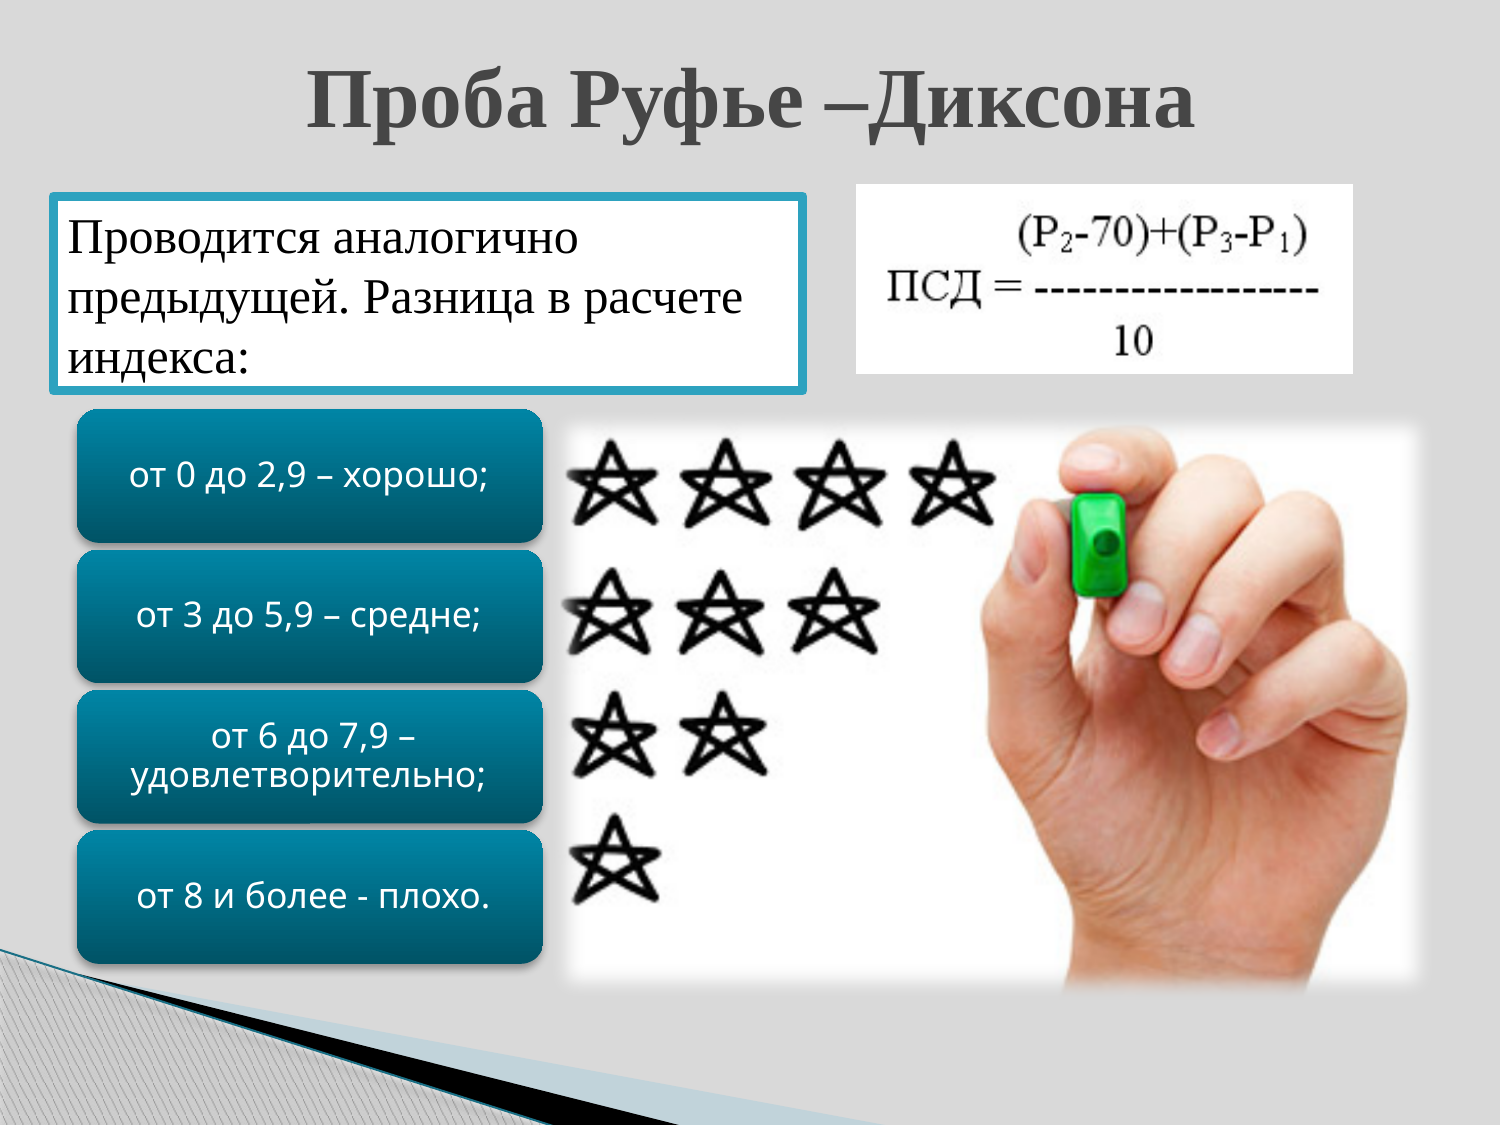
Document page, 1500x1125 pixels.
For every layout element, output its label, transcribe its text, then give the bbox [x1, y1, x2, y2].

picture [548, 408, 1436, 1000]
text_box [0, 408, 548, 965]
picture [856, 184, 1353, 375]
title Проба Руфье –Диксона [76, 0, 1427, 188]
text_box Проводится аналогично предыдущей. Разница в расчете индекса: [49, 192, 807, 395]
